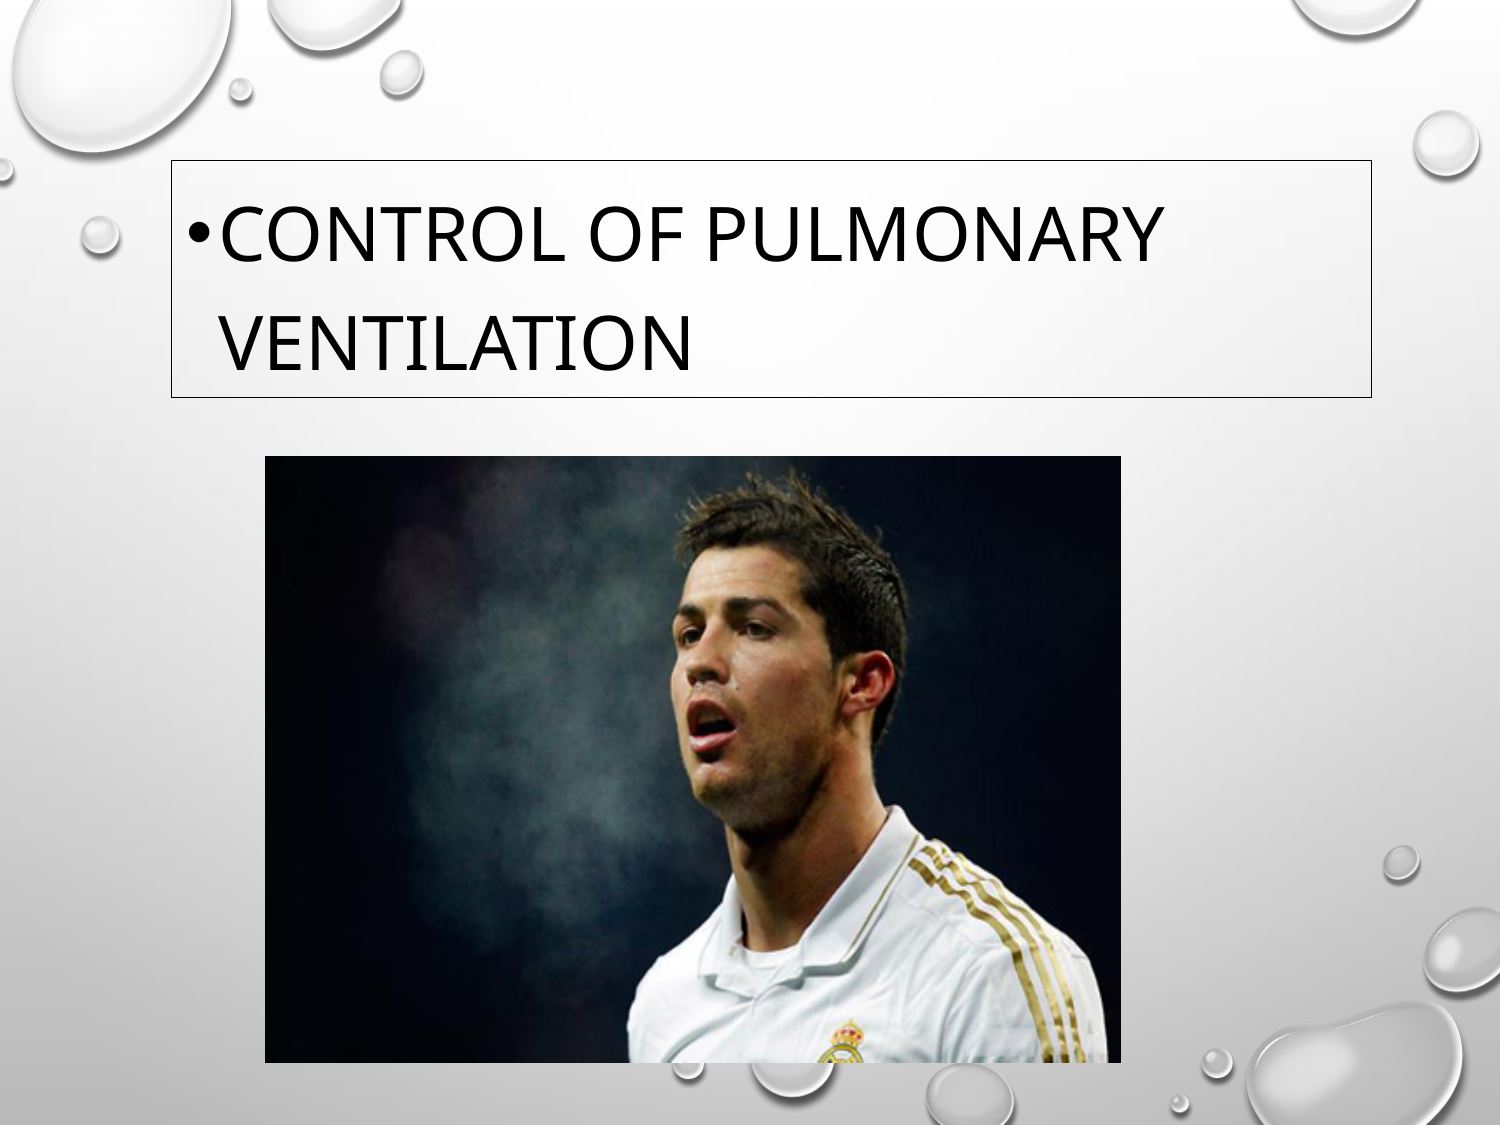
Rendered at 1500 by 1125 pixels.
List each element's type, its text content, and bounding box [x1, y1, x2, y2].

list Control of Pulmonary ventilation [171, 160, 1372, 398]
picture [0, 0, 1500, 1125]
